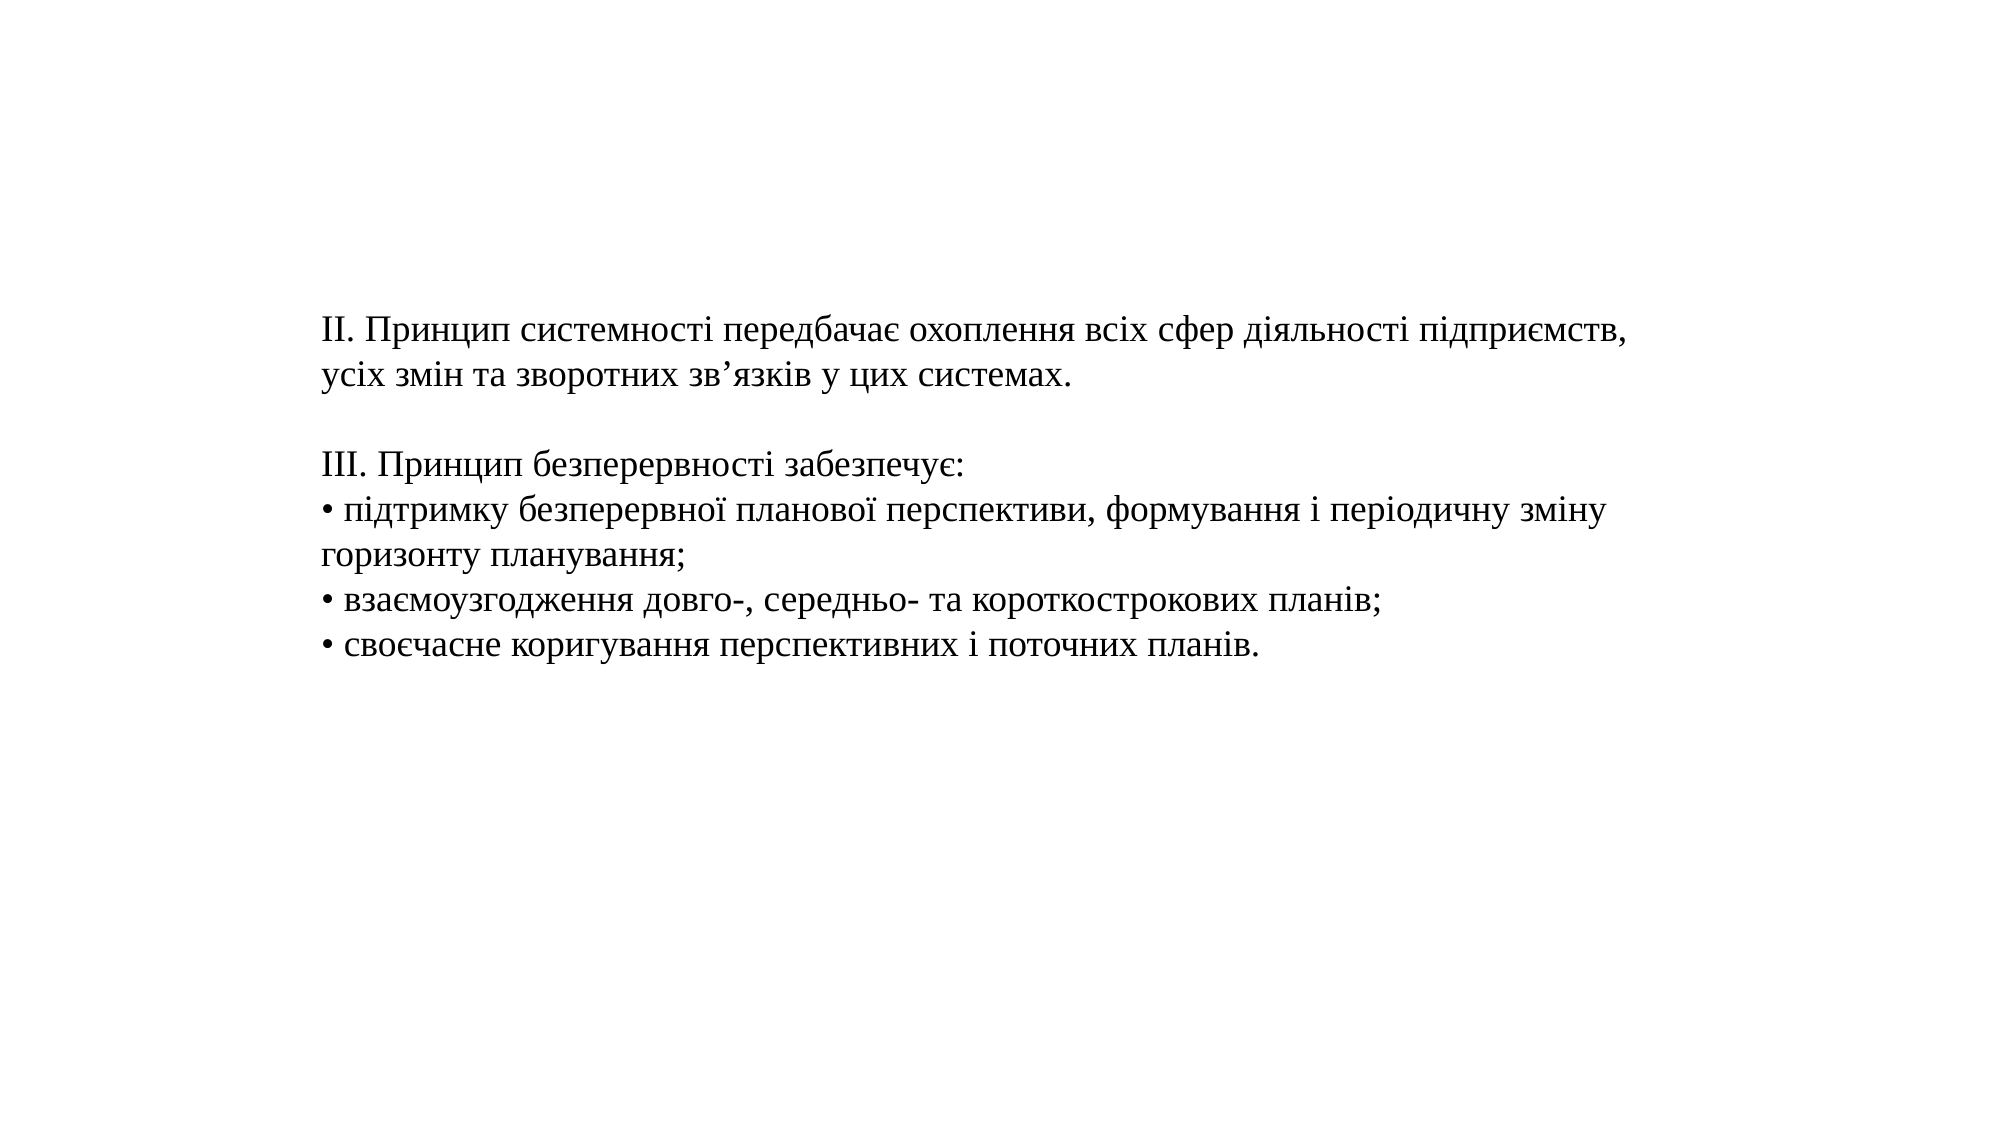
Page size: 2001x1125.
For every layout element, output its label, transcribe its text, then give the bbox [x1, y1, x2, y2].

text_box ІІ. Принцип системності передбачає охоплення всіх сфер діяльності підприємств, усіх змін та зворотних зв’язків у цих системах. ІІІ. Принцип безперервності забезпечує: • підтримку безперервної планової перспективи, формування і періодичну зміну горизонту планування; • взаємоузгодження довго-, середньо- та короткострокових планів; • своєчасне коригування перспективних і поточних планів. [306, 296, 1652, 672]
